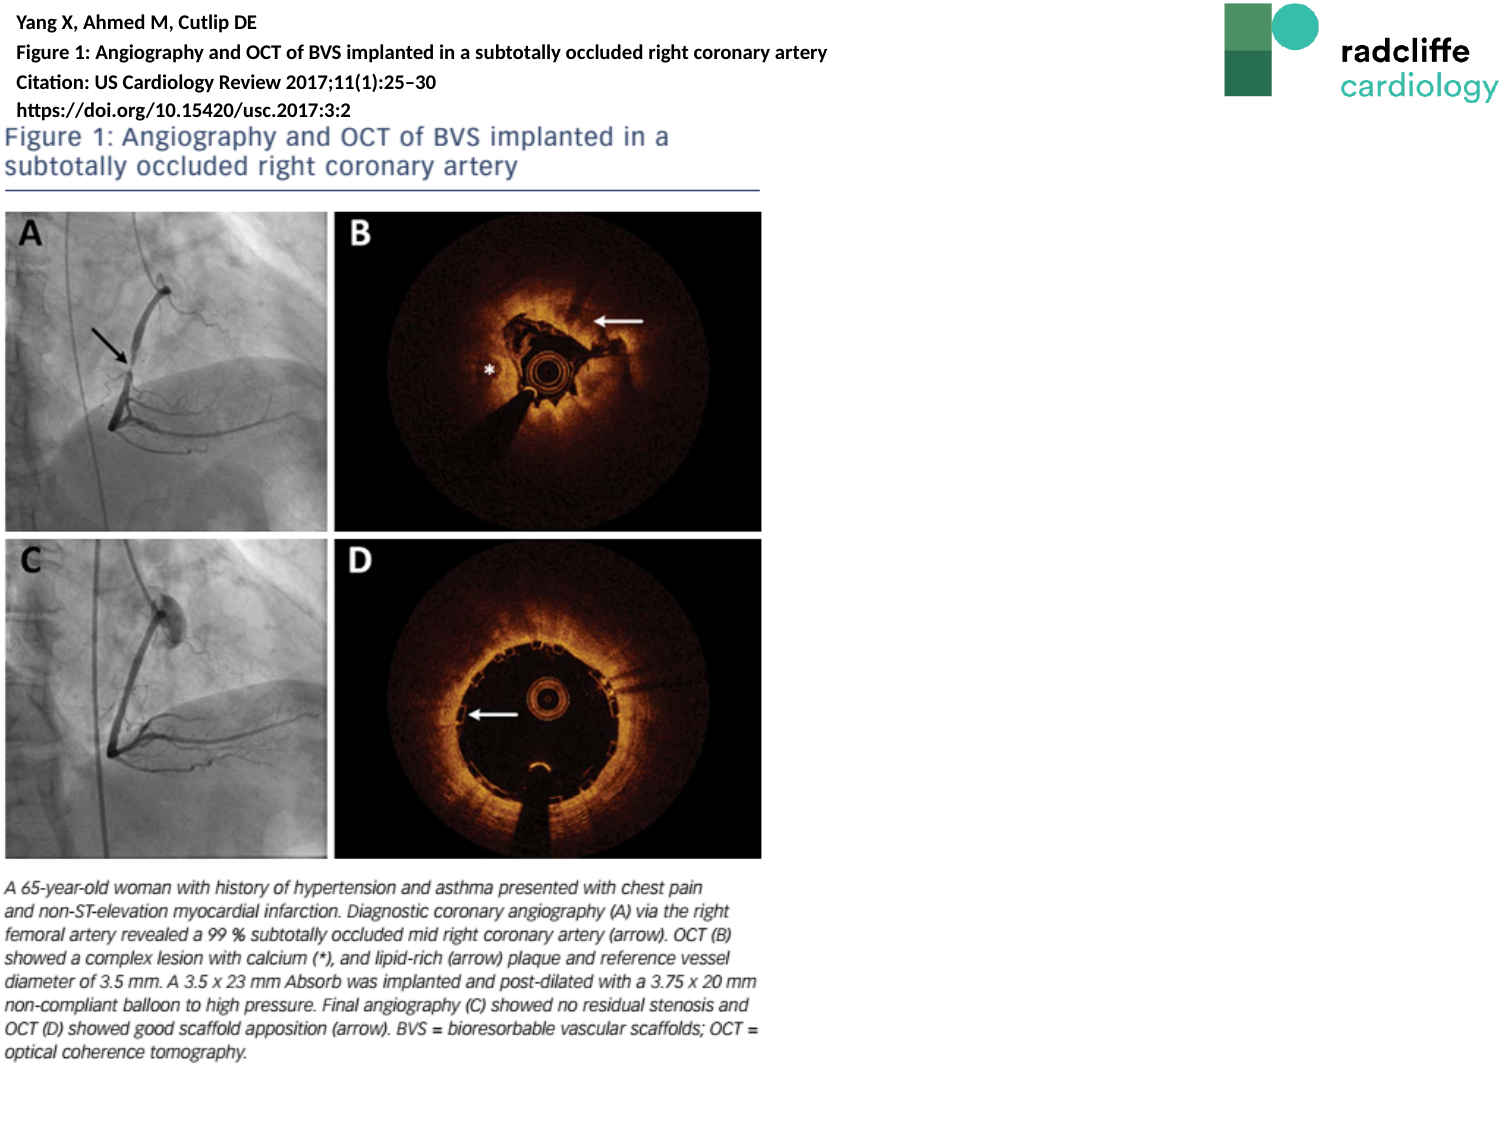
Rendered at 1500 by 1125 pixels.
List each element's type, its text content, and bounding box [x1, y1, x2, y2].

picture [1, 124, 766, 1063]
text_box Citation: US Cardiology Review 2017;11(1):25–30 [1, 60, 1224, 89]
text_box Figure 1: Angiography and OCT of BVS implanted in a subtotally occluded right coronary artery [1, 31, 1224, 60]
text_box Yang X, Ahmed M, Cutlip DE [1, 1, 939, 31]
text_box https://doi.org/10.15420/usc.2017:3:2 [1, 89, 1500, 129]
picture [1224, 1, 1499, 104]
